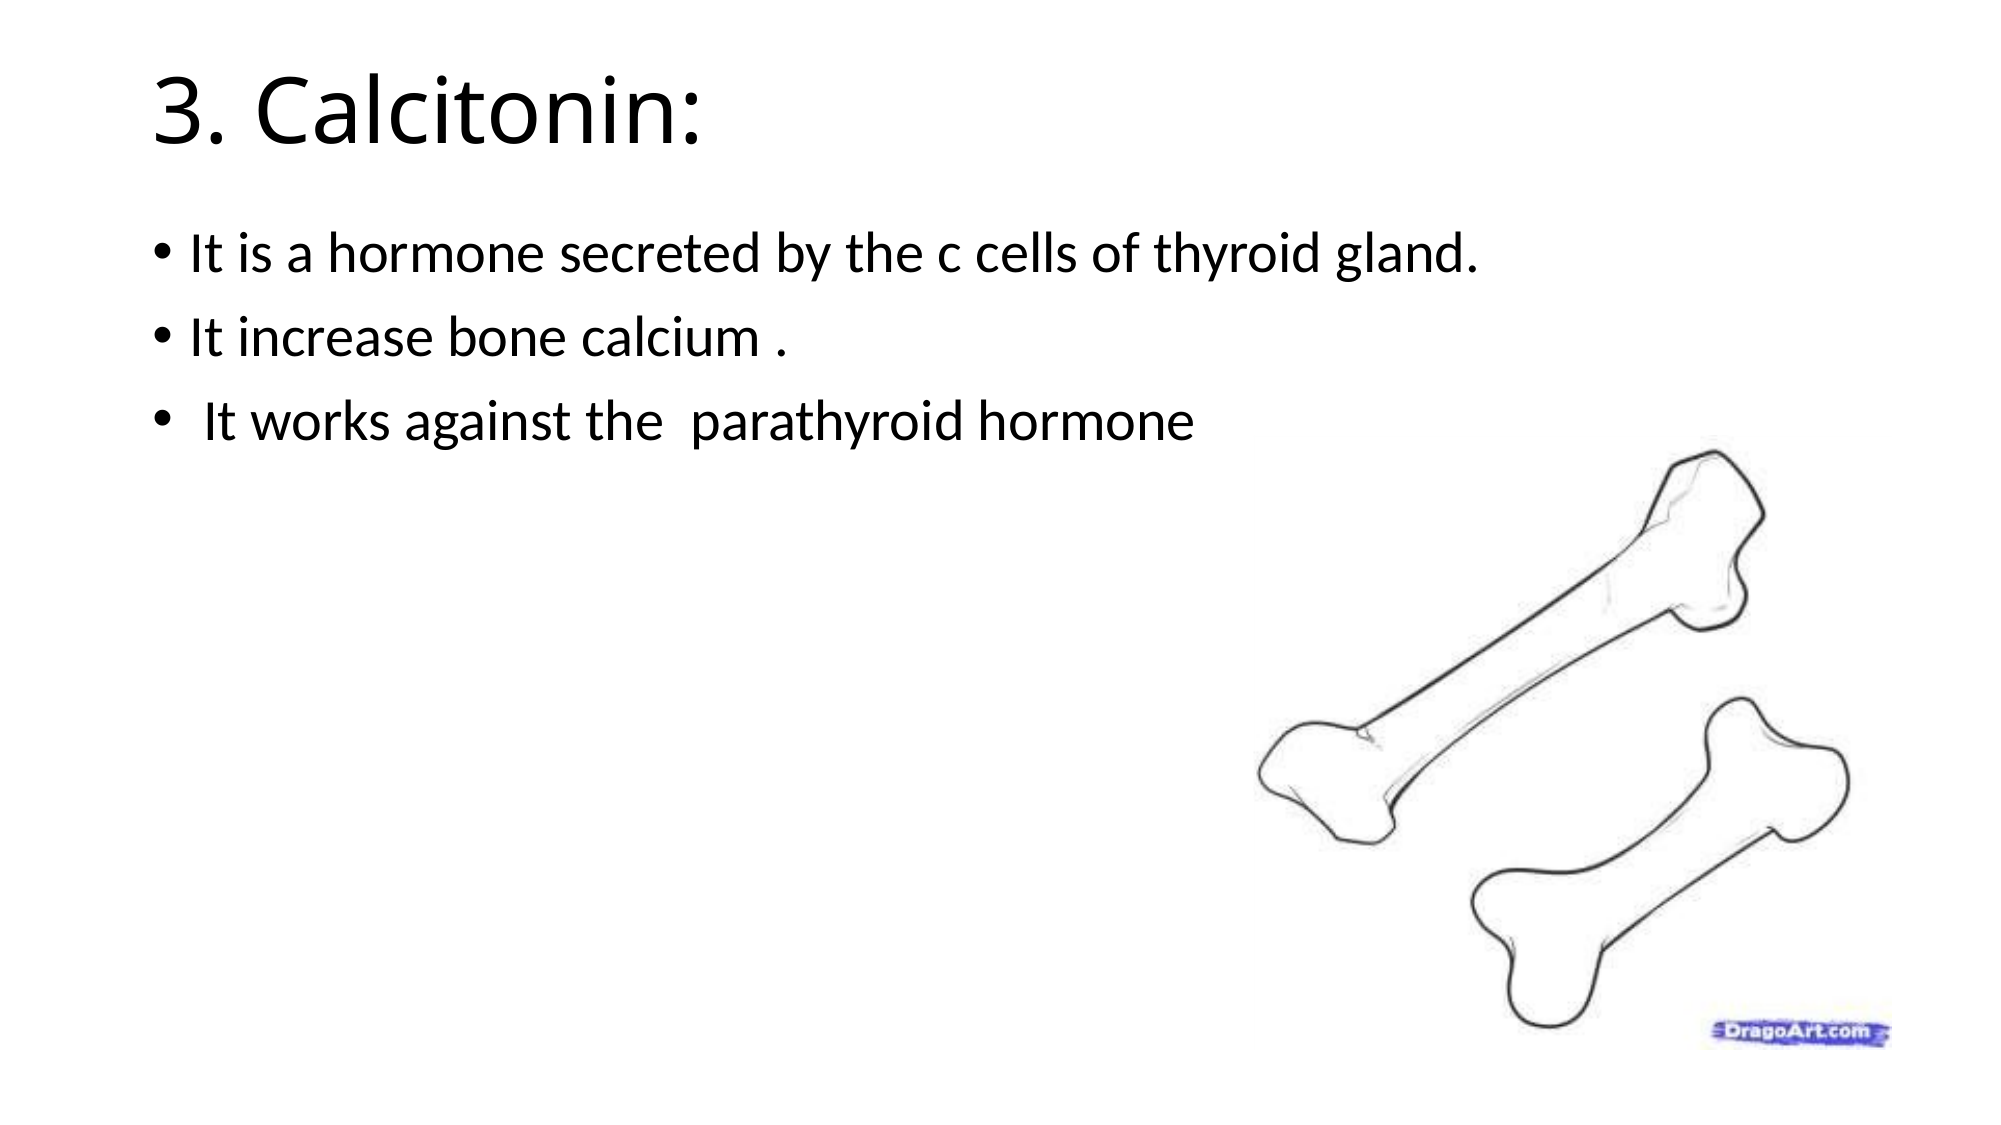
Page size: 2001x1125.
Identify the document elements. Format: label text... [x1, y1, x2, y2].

text_box [1253, 435, 1892, 1050]
list It is a hormone secreted by the c cells of thyroid gland. It increase bone calcium . It works against the parathyroid hormone [137, 214, 1863, 1050]
title 3. Calcitonin: [137, 40, 1863, 187]
